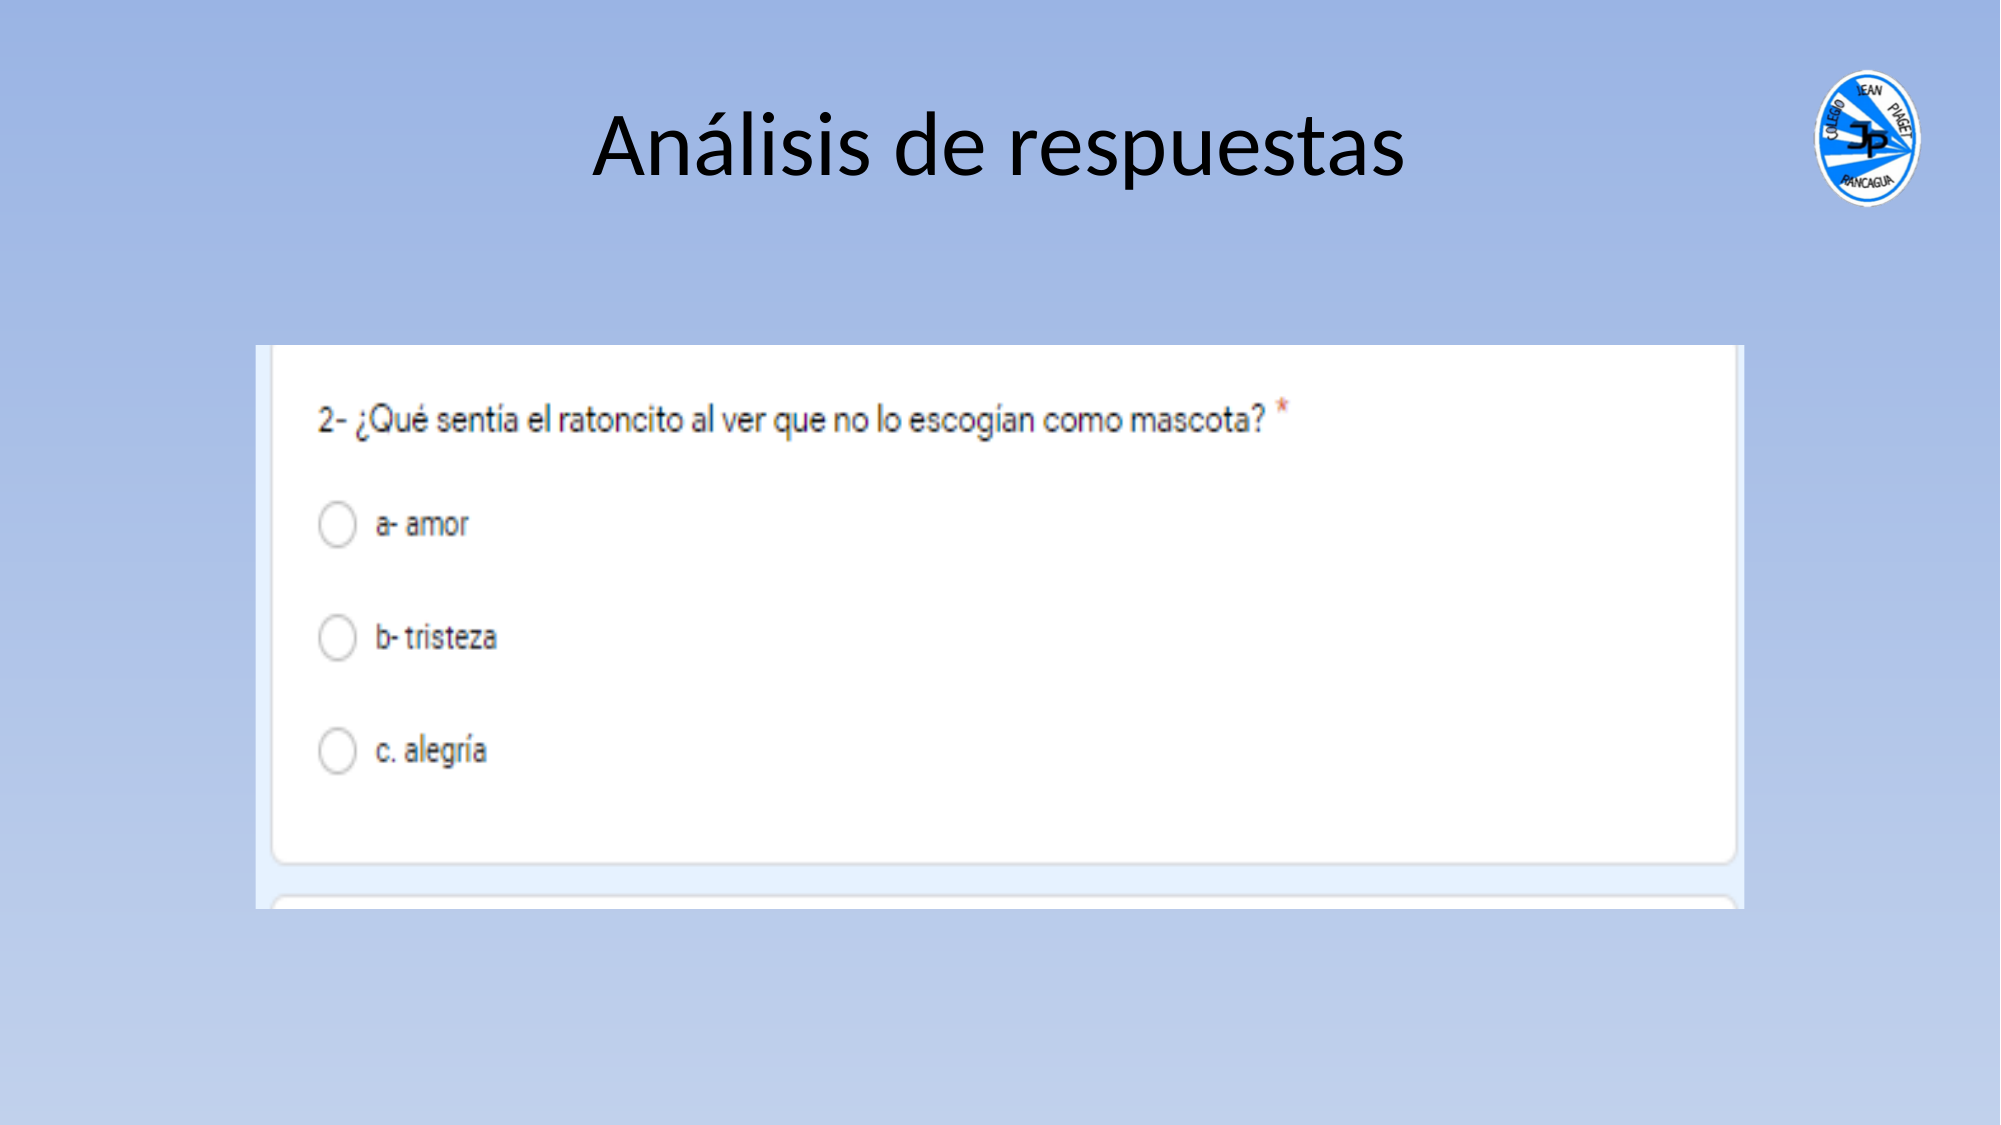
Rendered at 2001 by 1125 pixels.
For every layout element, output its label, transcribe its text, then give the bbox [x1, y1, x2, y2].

picture [1789, 68, 1952, 210]
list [255, 345, 1745, 910]
title Análisis de respuestas [99, 45, 1900, 233]
